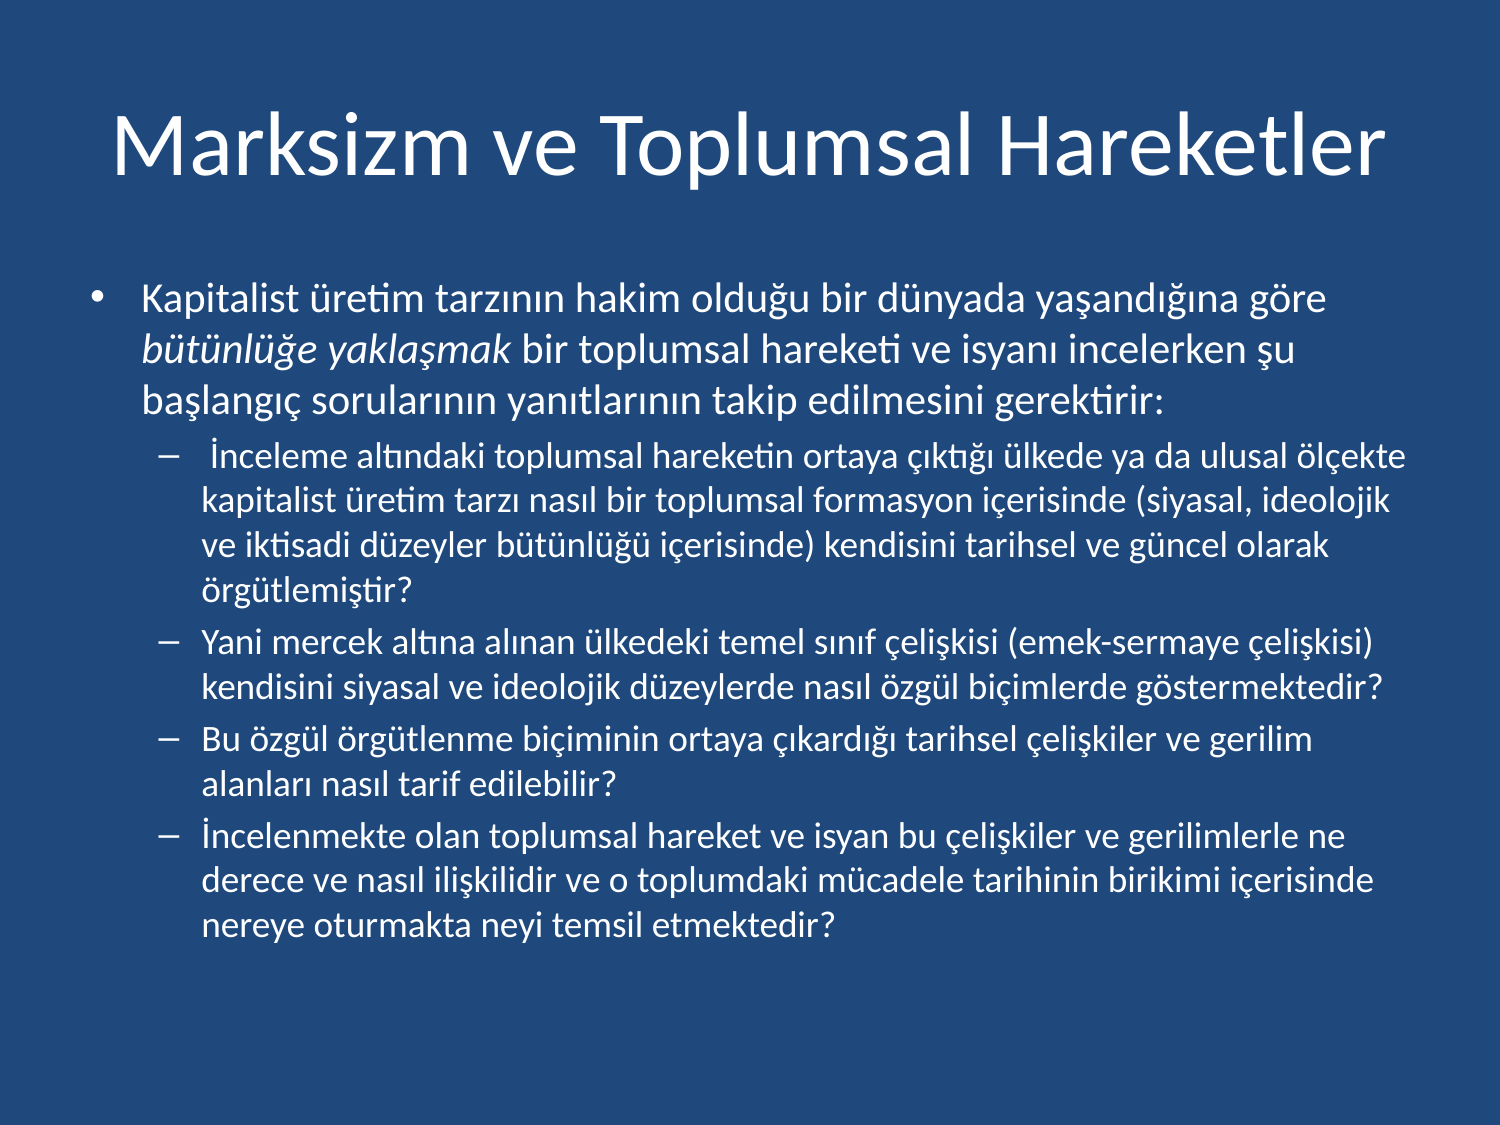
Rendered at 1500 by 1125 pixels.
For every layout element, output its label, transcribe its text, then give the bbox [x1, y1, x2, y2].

title Marksizm ve Toplumsal Hareketler [75, 45, 1425, 233]
list Kapitalist üretim tarzının hakim olduğu bir dünyada yaşandığına göre bütünlüğe yaklaşmak bir toplumsal hareketi ve isyanı incelerken şu başlangıç sorularının yanıtlarının takip edilmesini gerektirir: İnceleme altındaki toplumsal hareketin ortaya çıktığı ülkede ya da ulusal ölçekte kapitalist üretim tarzı nasıl bir toplumsal formasyon içerisinde (siyasal, ideolojik ve iktisadi düzeyler bütünlüğü içerisinde) kendisini tarihsel ve güncel olarak örgütlemiştir? Yani mercek altına alınan ülkedeki temel sınıf çelişkisi (emek-sermaye çelişkisi) kendisini siyasal ve ideolojik düzeylerde nasıl özgül biçimlerde göstermektedir? Bu özgül örgütlenme biçiminin ortaya çıkardığı tarihsel çelişkiler ve gerilim alanları nasıl tarif edilebilir? İncelenmekte olan toplumsal hareket ve isyan bu çelişkiler ve gerilimlerle ne derece ve nasıl ilişkilidir ve o toplumdaki mücadele tarihinin birikimi içerisinde nereye oturmakta neyi temsil etmektedir? [75, 262, 1425, 1005]
